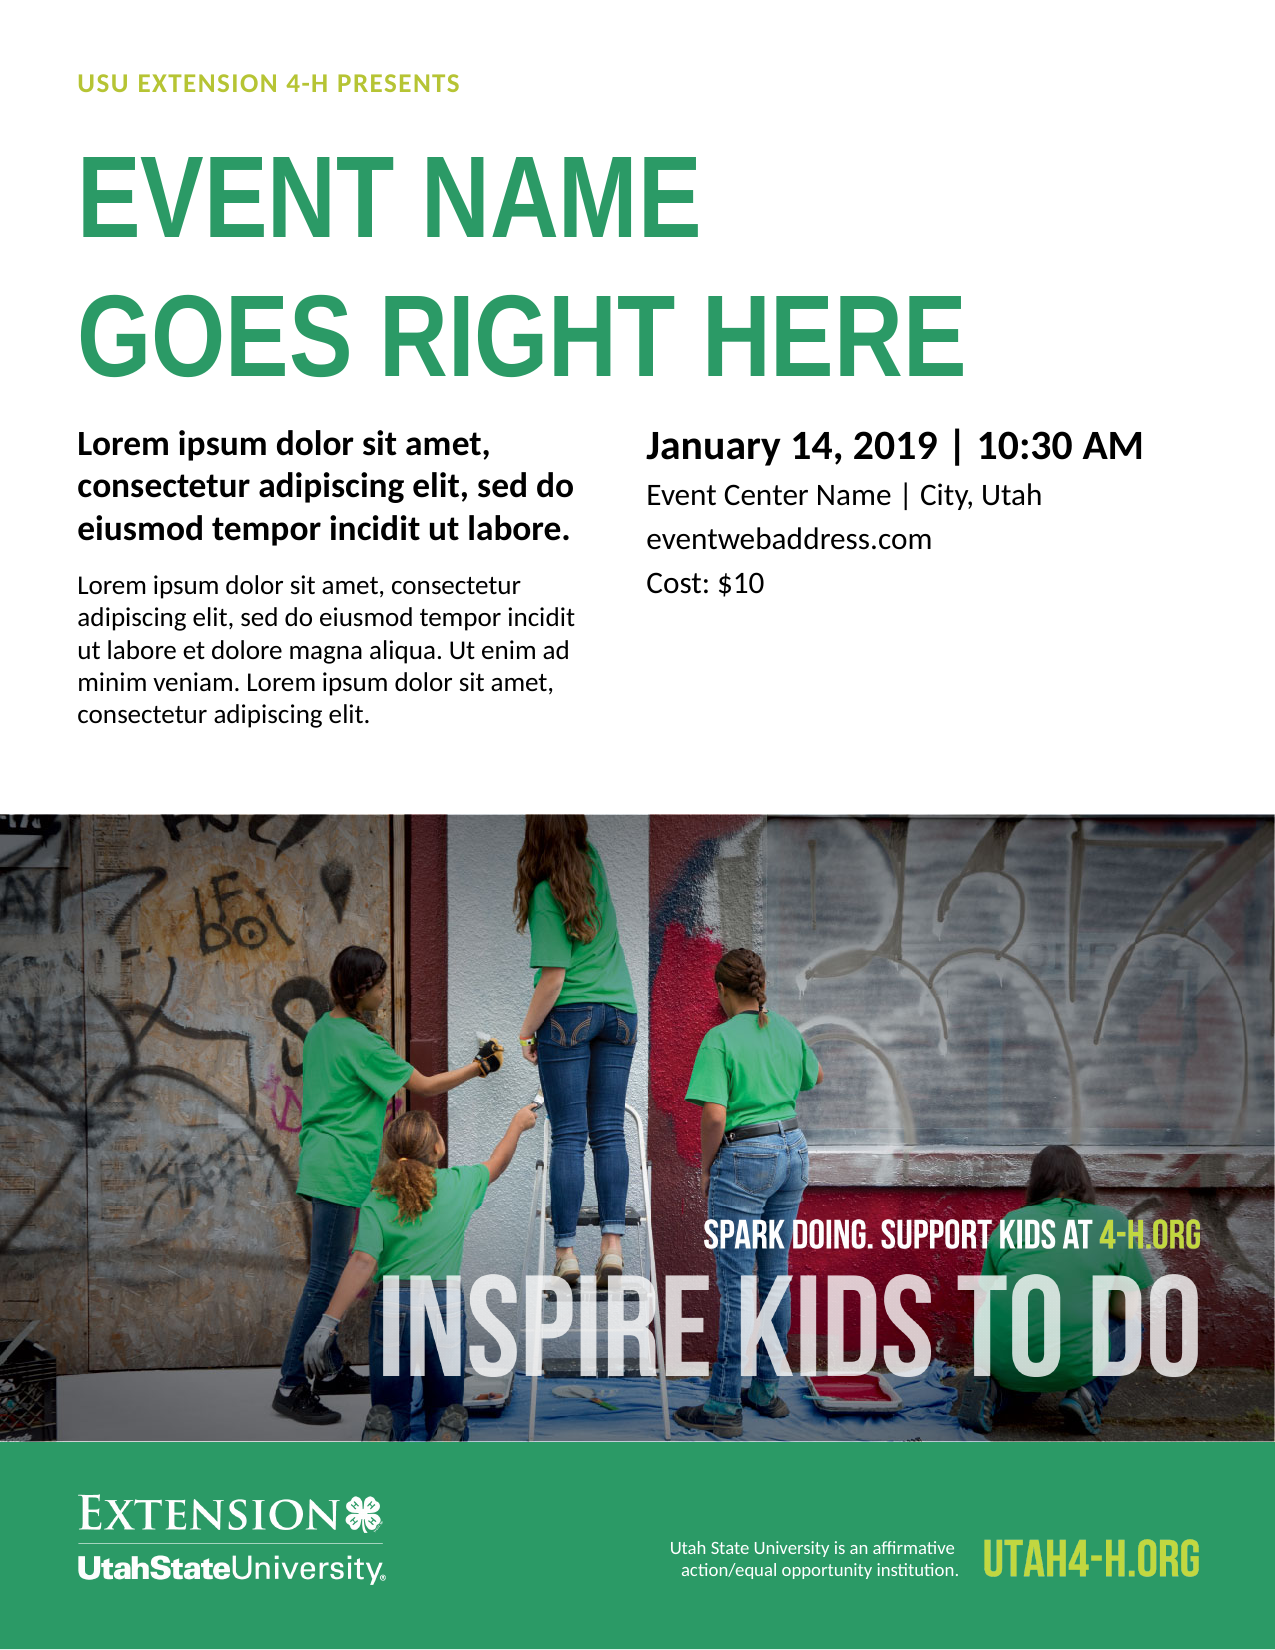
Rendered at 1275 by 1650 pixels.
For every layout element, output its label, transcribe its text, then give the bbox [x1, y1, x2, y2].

text_box EVENT NAME GOES RIGHT HERE [77, 121, 1200, 403]
text_box USU EXTENSION 4-H PRESENTS [77, 65, 971, 104]
text_box [0, 1442, 1275, 1650]
picture [0, 814, 1275, 1442]
text_box Lorem ipsum dolor sit amet, consectetur adipiscing elit, sed do eiusmod tempor incidit ut labore. Lorem ipsum dolor sit amet, consectetur adipiscing elit, sed do eiusmod tempor incidit ut labore et dolore magna aliqua. Ut enim ad minim veniam. Lorem ipsum dolor sit amet, consectetur adipiscing elit. [77, 419, 600, 750]
text_box January 14, 2019 | 10:30 AM Event Center Name | City, Utah eventwebaddress.com Cost: $10 [646, 409, 1169, 633]
text_box Utah State University is an affirmative action/equal opportunity institution. [622, 1535, 959, 1586]
picture [78, 1494, 386, 1586]
picture [984, 1539, 1199, 1577]
